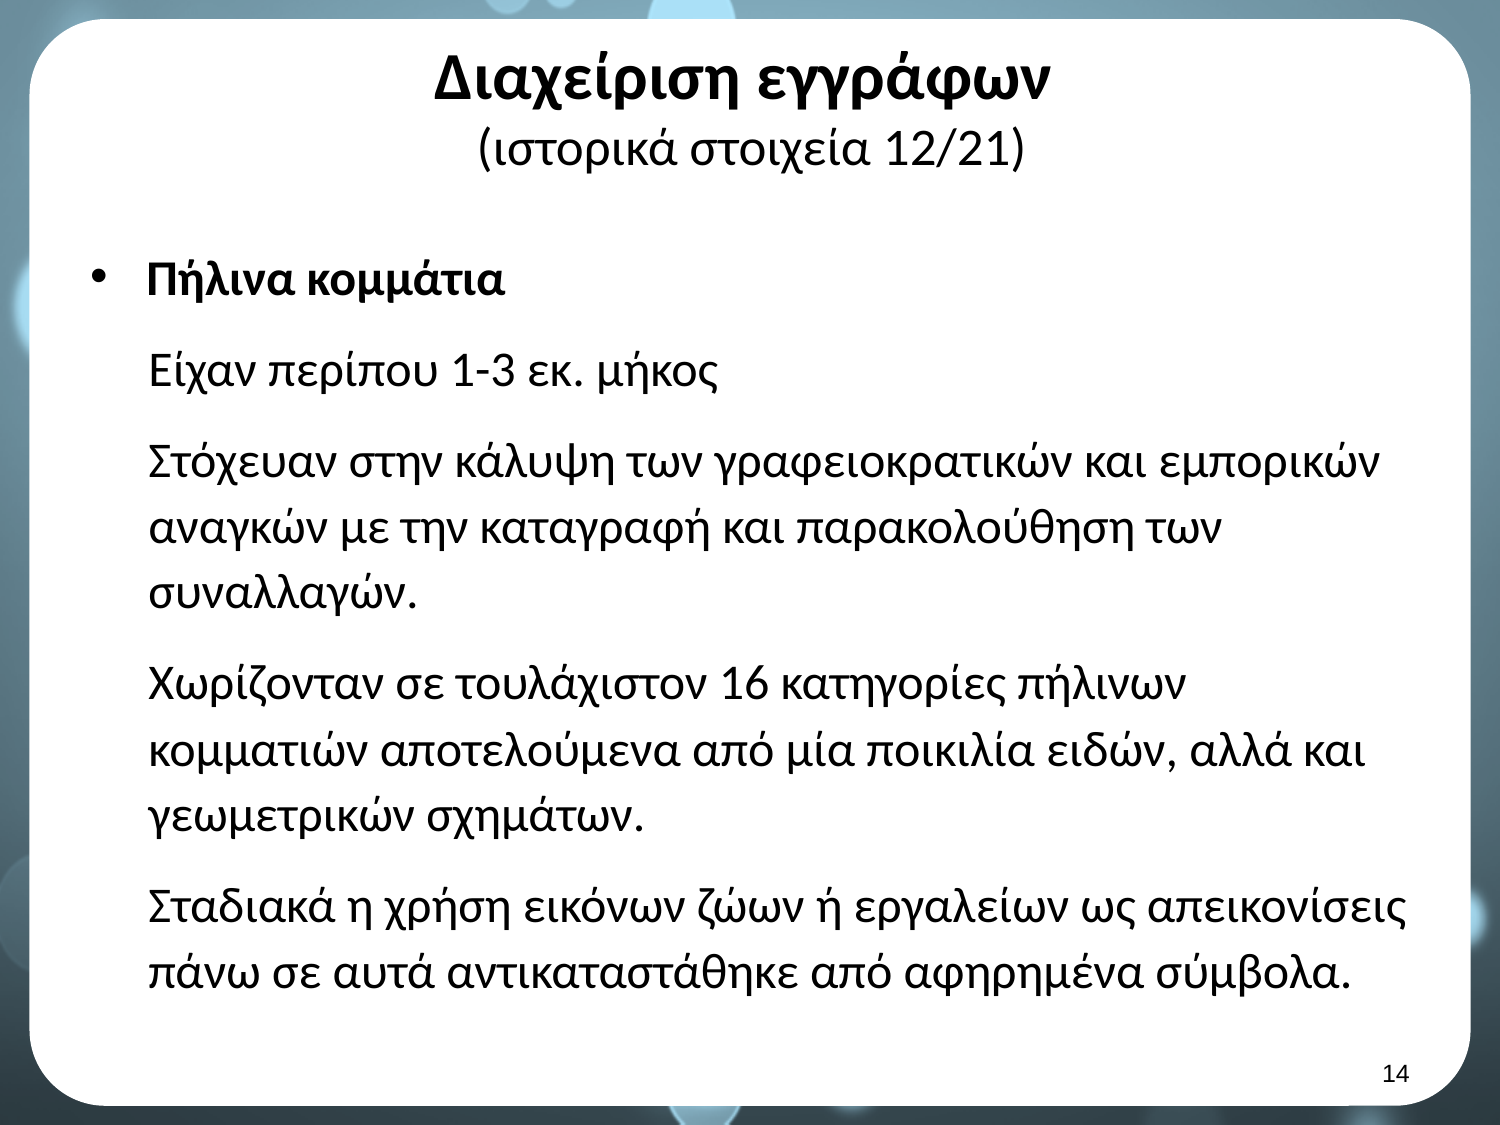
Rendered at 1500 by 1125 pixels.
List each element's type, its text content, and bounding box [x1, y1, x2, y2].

title Διαχείριση εγγράφων (ιστορικά στοιχεία 12/21) [76, 23, 1427, 185]
list Πήλινα κομμάτια Είχαν περίπου 1-3 εκ. μήκος Στόχευαν στην κάλυψη των γραφειοκρατικών και εμπορικών αναγκών με την καταγραφή και παρακολούθηση των συναλλαγών. Χωρίζονταν σε τουλάχιστον 16 κατηγορίες πήλινων κομματιών αποτελούμενα από μία ποικιλία ειδών, αλλά και γεωμετρικών σχημάτων. Σταδιακά η χρήση εικόνων ζώων ή εργαλείων ως απεικονίσεις πάνω σε αυτά αντικαταστάθηκε από αφηρημένα σύμβολα. [75, 231, 1425, 1047]
slide_number 13 [1074, 1042, 1425, 1103]
